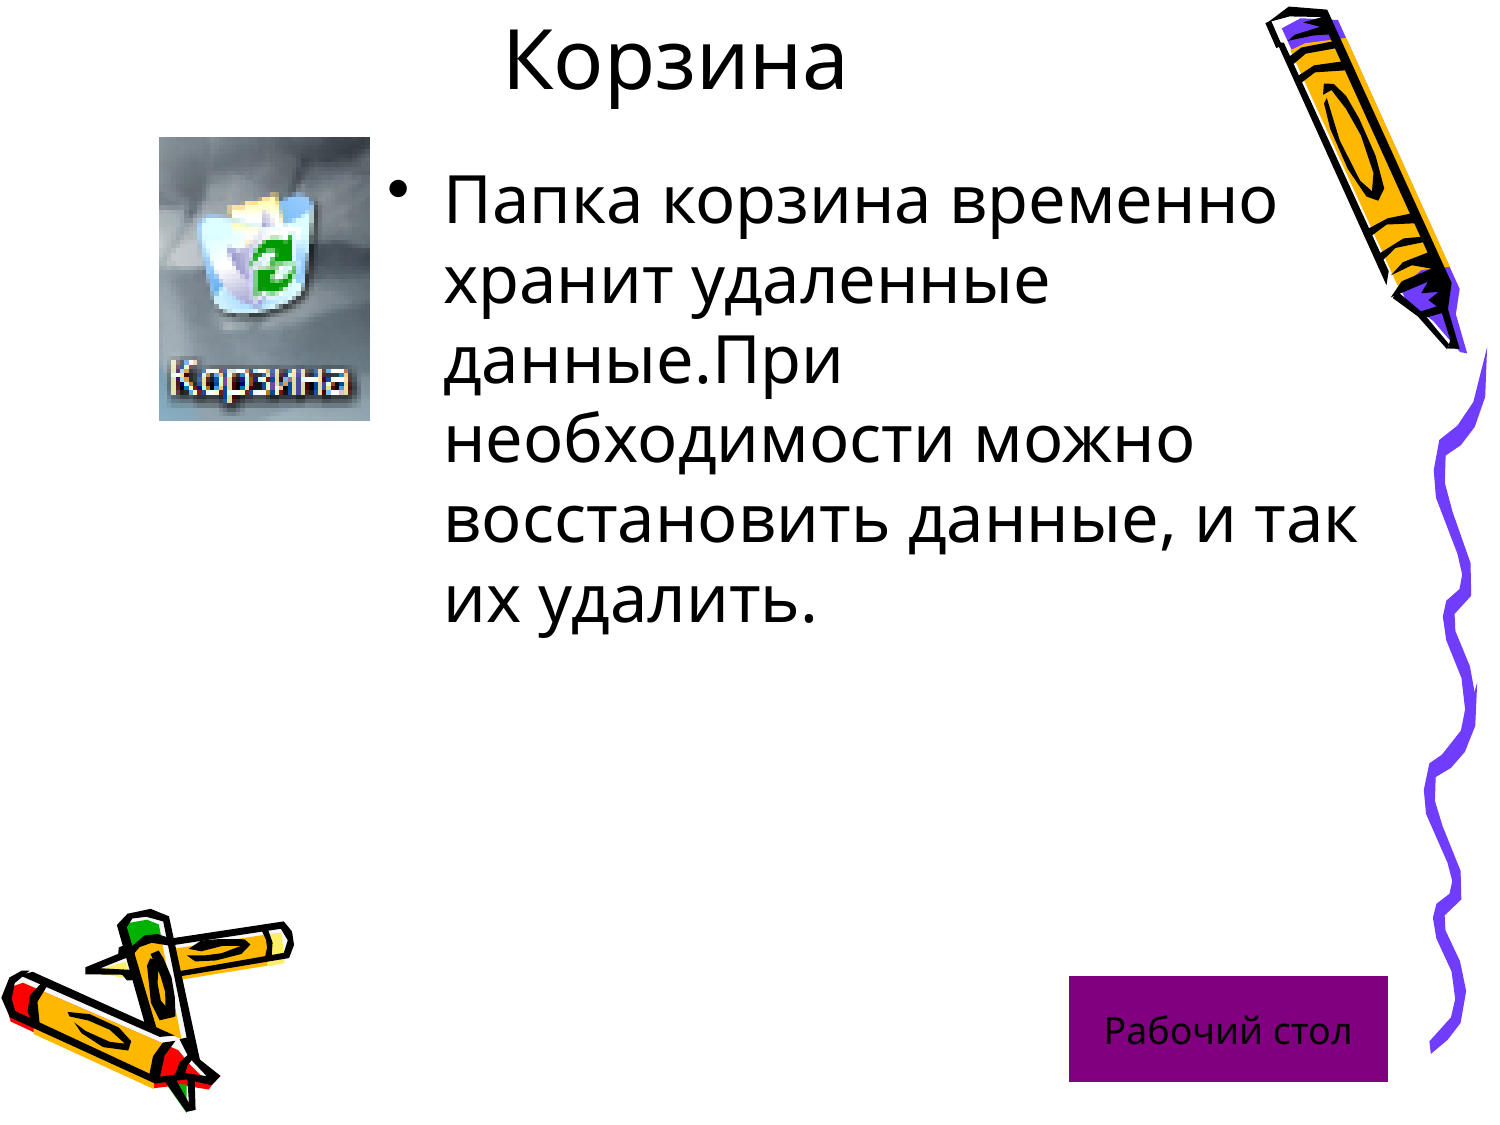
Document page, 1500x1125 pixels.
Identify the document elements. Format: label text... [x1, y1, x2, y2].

title Корзина [112, 24, 1240, 114]
picture [159, 136, 371, 421]
text_box Рабочий стол [1068, 976, 1388, 1083]
list Папка корзина временно хранит удаленные данные.При необходимости можно восстановить данные, и так их удалить. [371, 148, 1376, 901]
